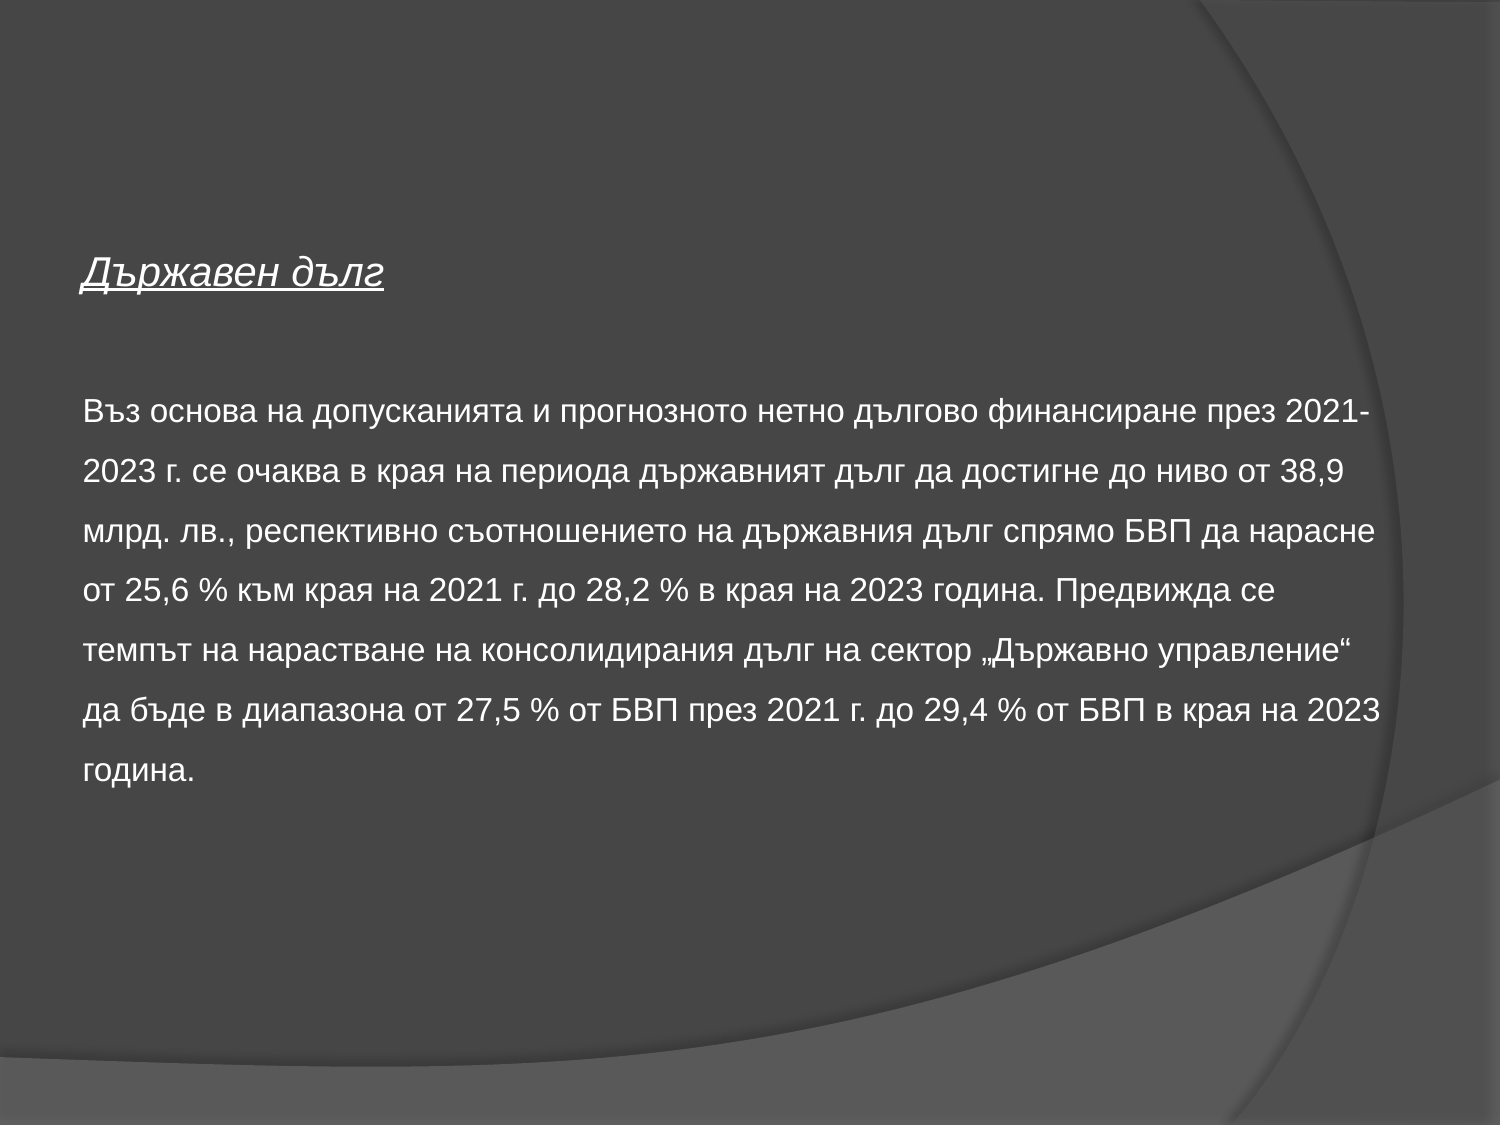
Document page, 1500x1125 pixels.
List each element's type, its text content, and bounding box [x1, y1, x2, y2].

title Държавен дълг Въз основа на допусканията и прогнозното нетно дългово финансиране през 2021-2023 г. се очаква в края на периода държавният дълг да достигне до ниво от 38,9 млрд. лв., респективно съотношението на държавния дълг спрямо БВП да нарасне от 25,6 % към края на 2021 г. до 28,2 % в края на 2023 година. Предвижда се темпът на нарастване на консолидирания дълг на сектор „Държавно управление“ да бъде в диапазона от 27,5 % от БВП през 2021 г. до 29,4 % от БВП в края на 2023 година. [75, 45, 1395, 1002]
